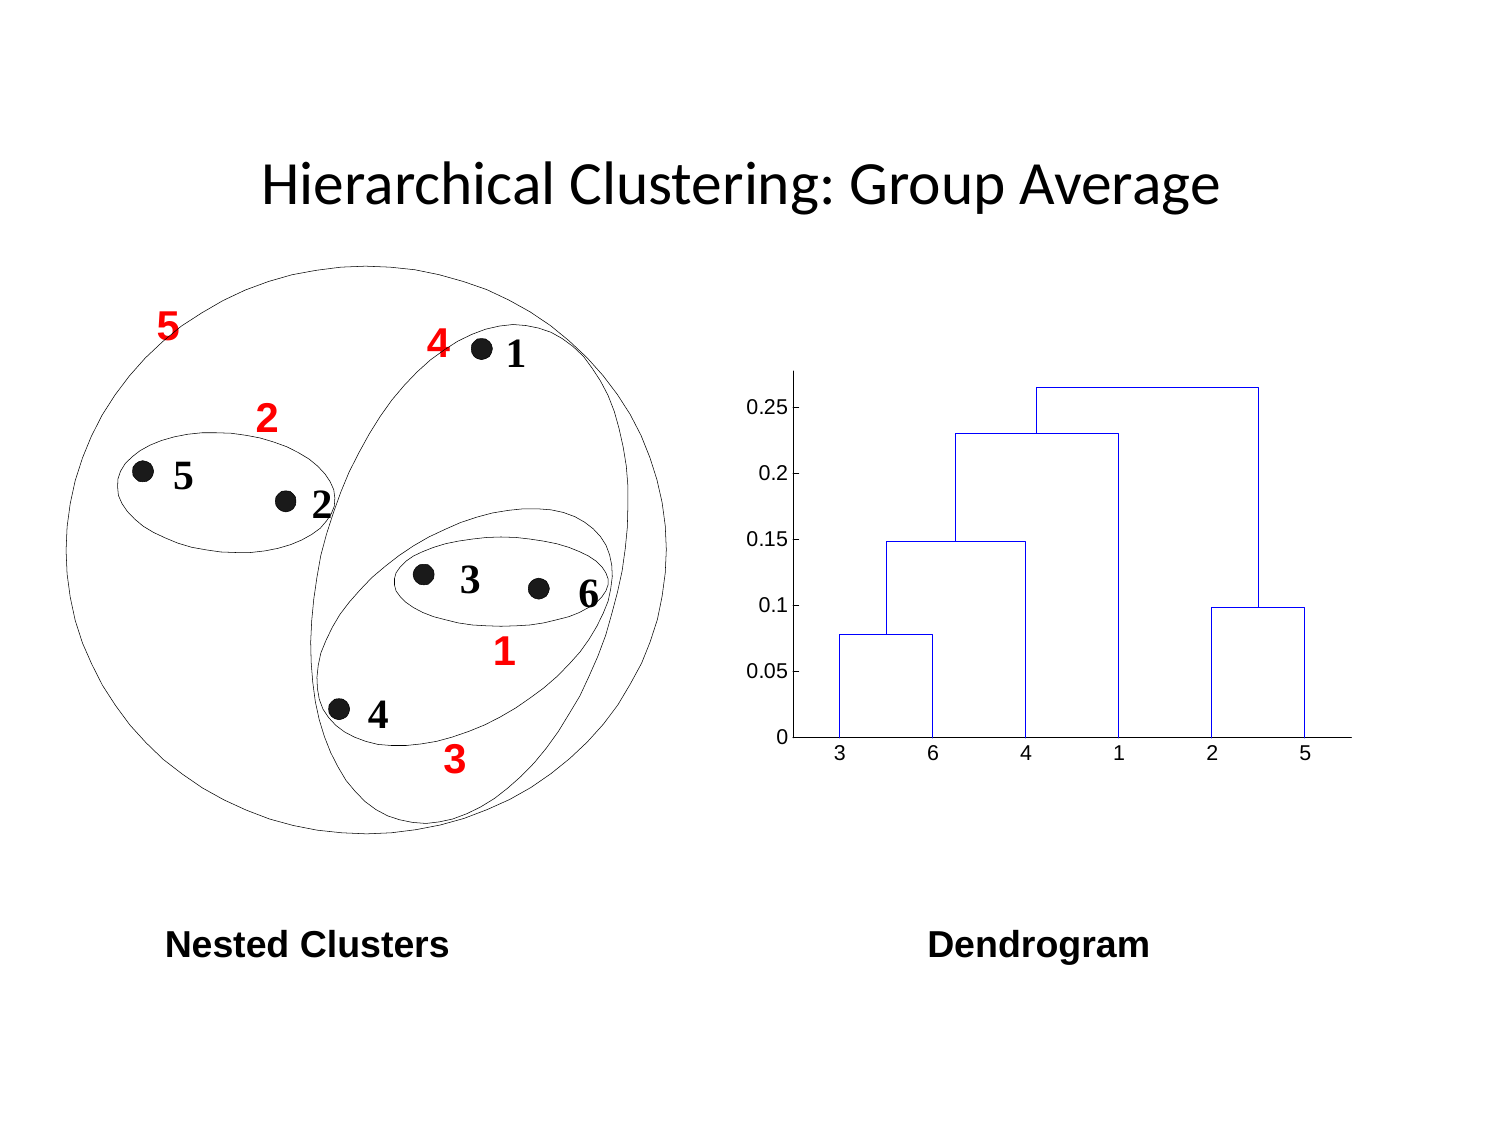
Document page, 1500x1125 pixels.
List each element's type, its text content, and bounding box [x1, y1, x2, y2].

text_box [65, 265, 667, 835]
picture [699, 337, 1420, 788]
title Hierarchical Clustering: Group Average [62, 134, 1421, 225]
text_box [310, 315, 629, 824]
text_box Dendrogram [912, 912, 1275, 973]
text_box Nested Clusters [150, 912, 700, 973]
